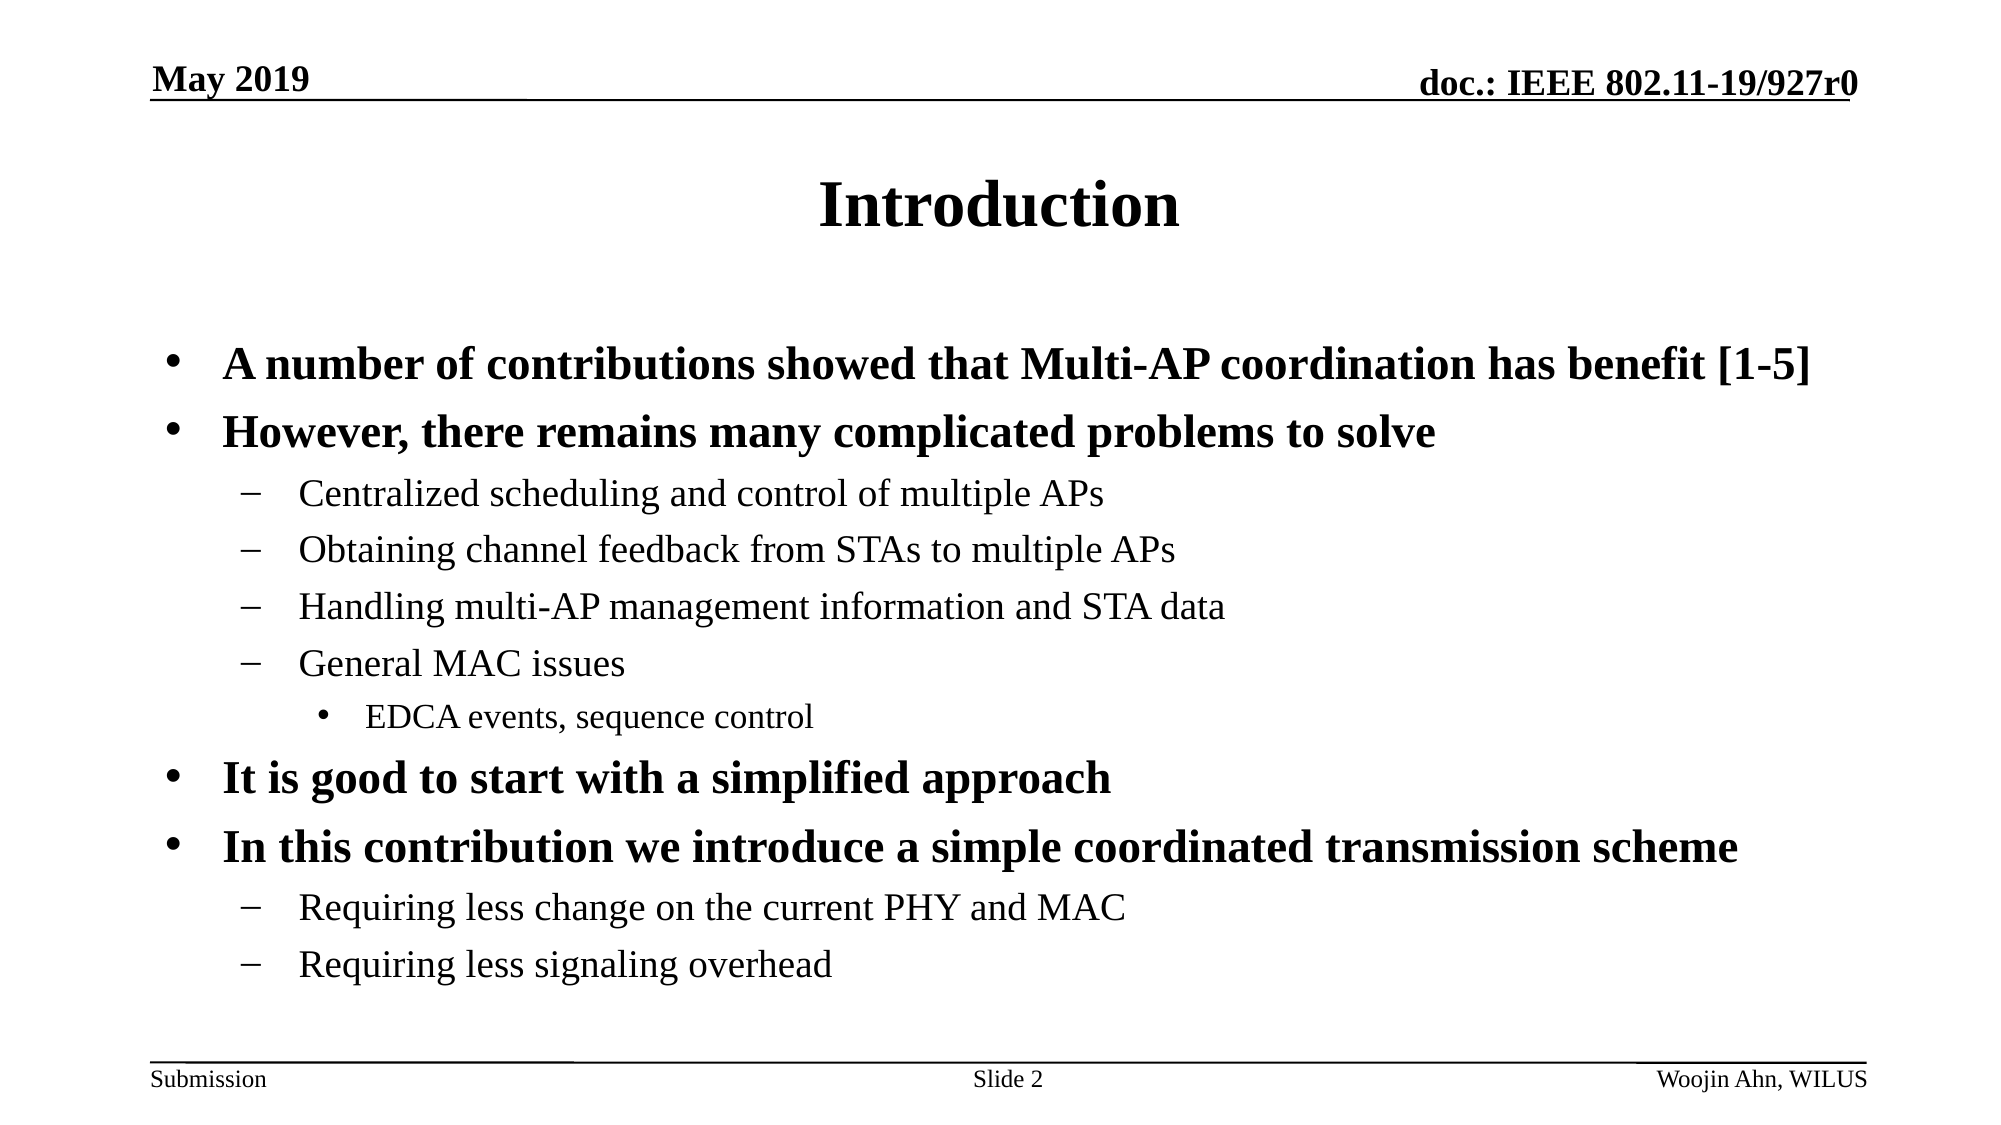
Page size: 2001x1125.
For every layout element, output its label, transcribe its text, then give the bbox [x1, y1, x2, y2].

slide_number Slide 2 [950, 1061, 1067, 1123]
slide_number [152, 54, 563, 100]
footer Woojin Ahn, WILUS [1171, 1061, 1869, 1093]
list A number of contributions showed that Multi-AP coordination has benefit [1-5] However, there remains many complicated problems to solve Centralized scheduling and control of multiple APs Obtaining channel feedback from STAs to multiple APs Handling multi-AP management information and STA data General MAC issues EDCA events, sequence control It is good to start with a simplified approach In this contribution we introduce a simple coordinated transmission scheme Requiring less change on the current PHY and MAC Requiring less signaling overhead [149, 324, 1850, 1000]
title Introduction [149, 112, 1850, 288]
